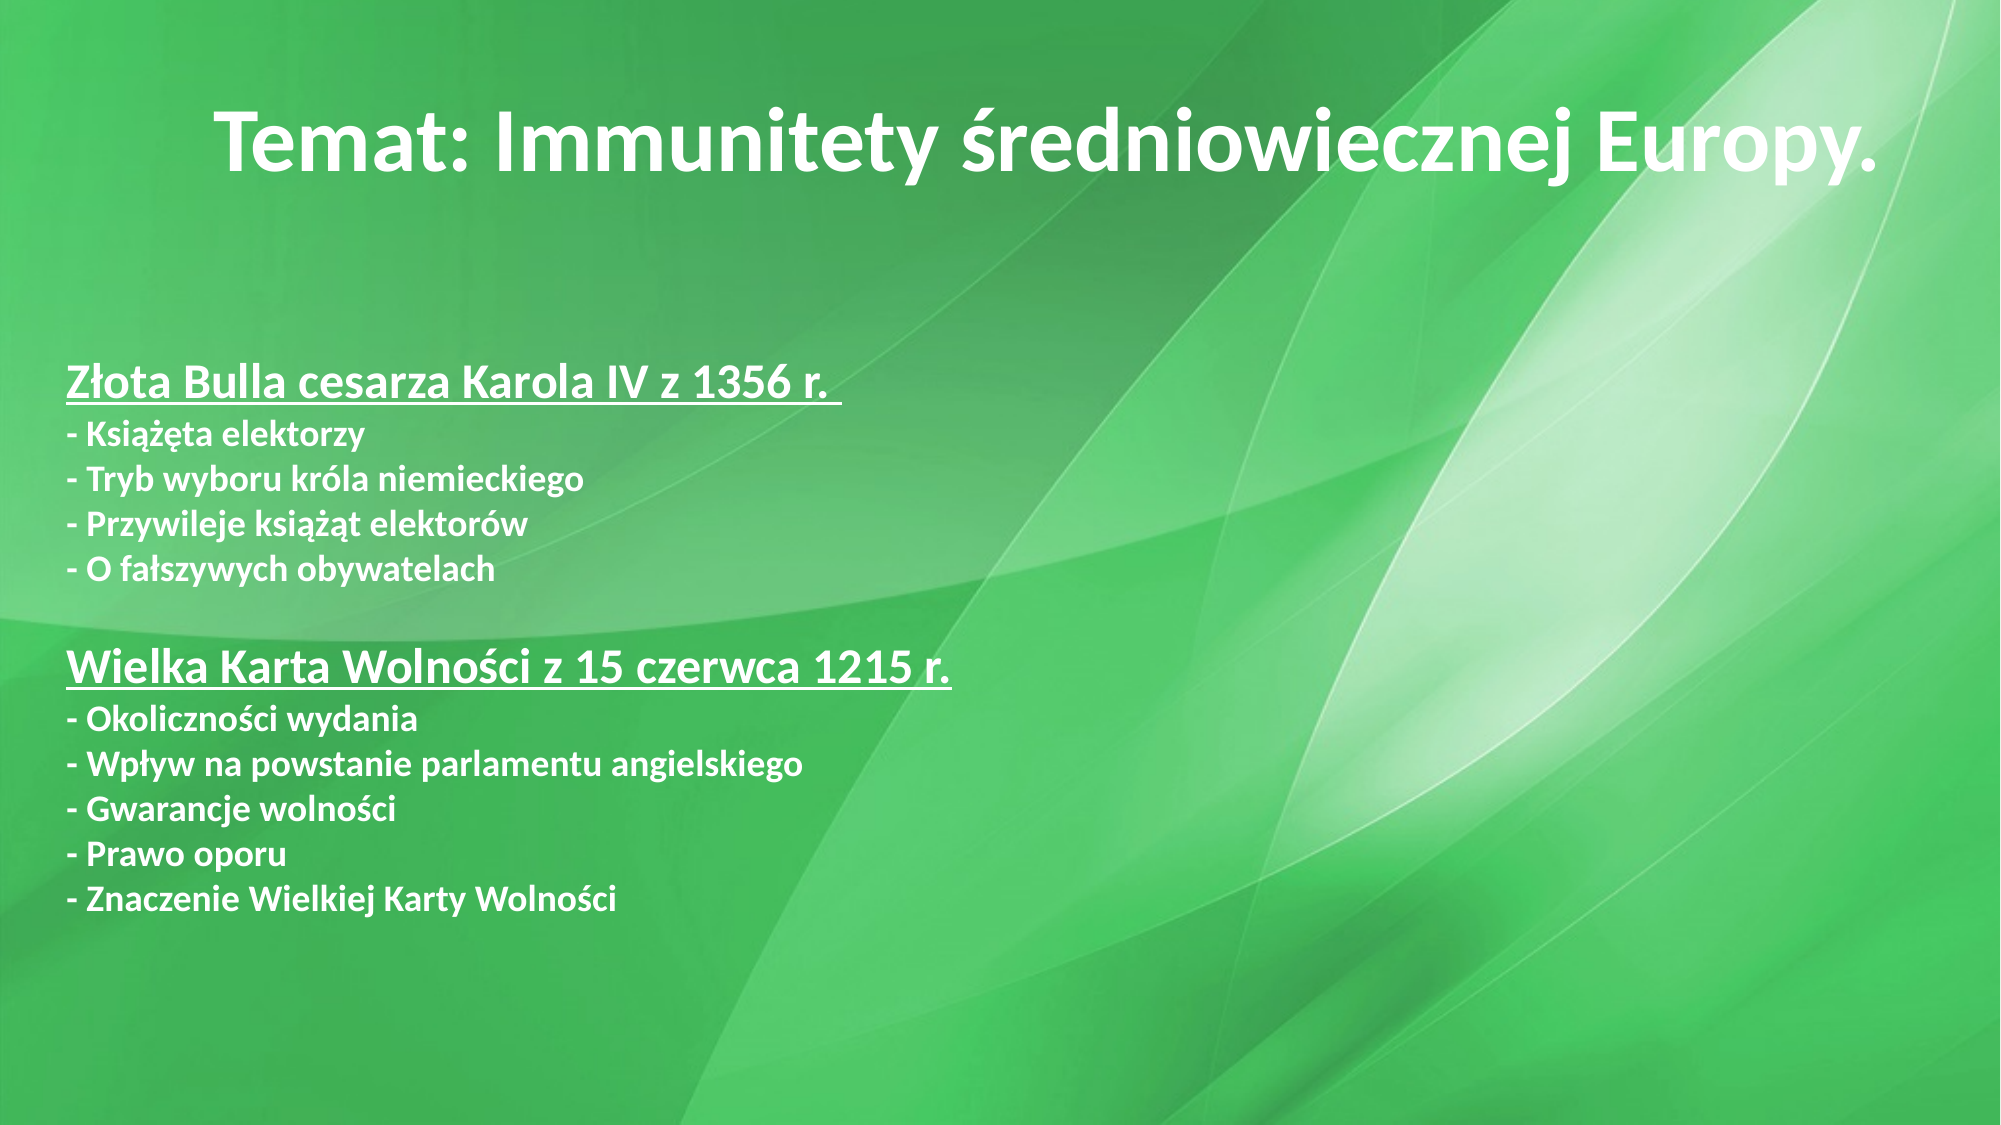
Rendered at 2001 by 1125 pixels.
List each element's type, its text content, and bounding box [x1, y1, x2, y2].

text_box Temat: Immunitety średniowiecznej Europy. [1, 64, 2000, 197]
picture [0, 0, 2001, 1125]
text_box Złota Bulla cesarza Karola IV z 1356 r. - Książęta elektorzy - Tryb wyboru króla niemieckiego - Przywileje książąt elektorów - O fałszywych obywatelach Wielka Karta Wolności z 15 czerwca 1215 r. - Okoliczności wydania - Wpływ na powstanie parlamentu angielskiego - Gwarancje wolności - Prawo oporu - Znaczenie Wielkiej Karty Wolności [51, 341, 1985, 972]
